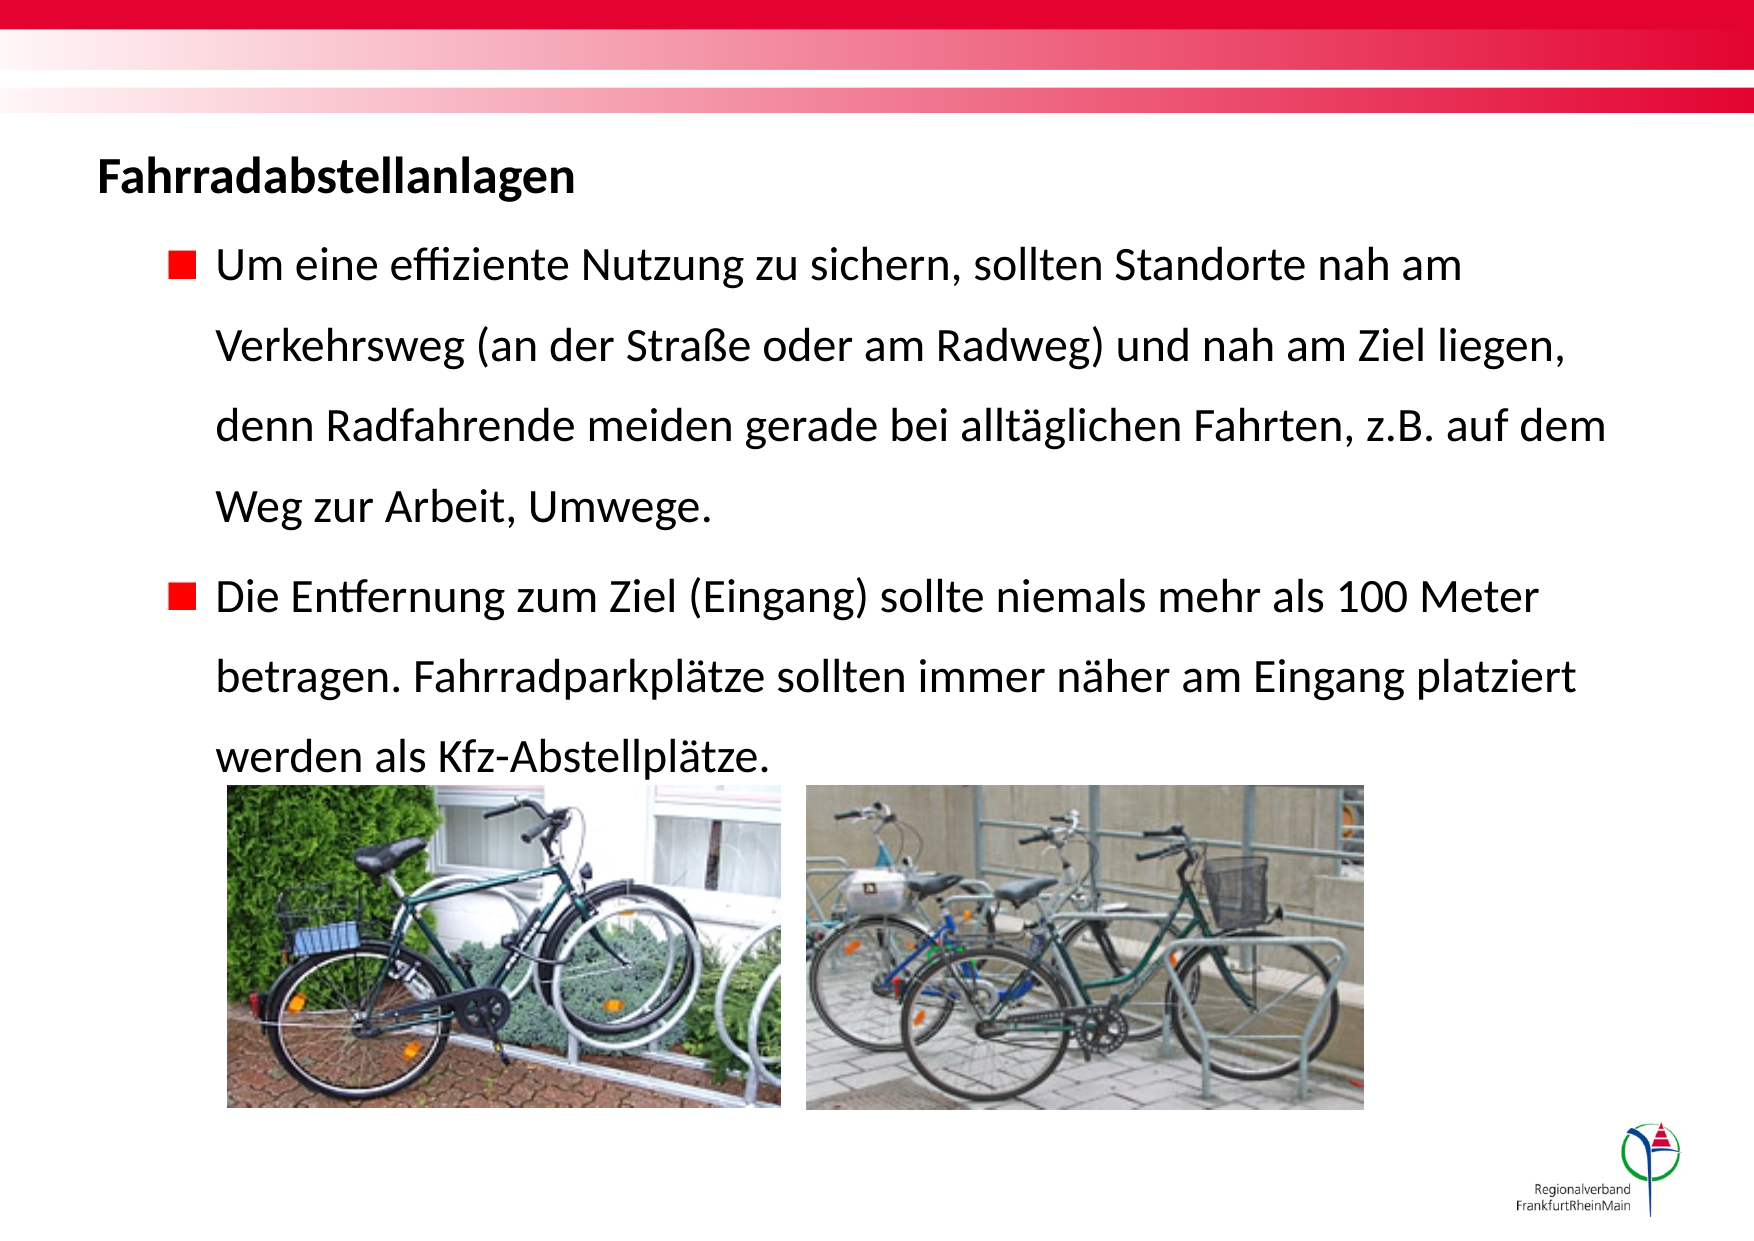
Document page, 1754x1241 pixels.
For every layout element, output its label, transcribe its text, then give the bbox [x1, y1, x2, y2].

picture [1517, 1122, 1682, 1217]
picture [162, 576, 196, 610]
picture [162, 244, 196, 279]
title Fahrradabstellanlagen [97, 141, 1681, 278]
list Um eine effiziente Nutzung zu sichern, sollten Standorte nah am Verkehrsweg (an der Straße oder am Radweg) und nah am Ziel liegen, denn Radfahrende meiden gerade bei alltäglichen Fahrten, z.B. auf dem Weg zur Arbeit, Umwege. Die Entfernung zum Ziel (Eingang) sollte niemals mehr als 100 Meter betragen. Fahrradparkplätze sollten immer näher am Eingang platziert werden als Kfz-Abstellplätze. [147, 202, 1675, 1027]
picture [227, 785, 781, 1108]
picture [805, 785, 1364, 1111]
